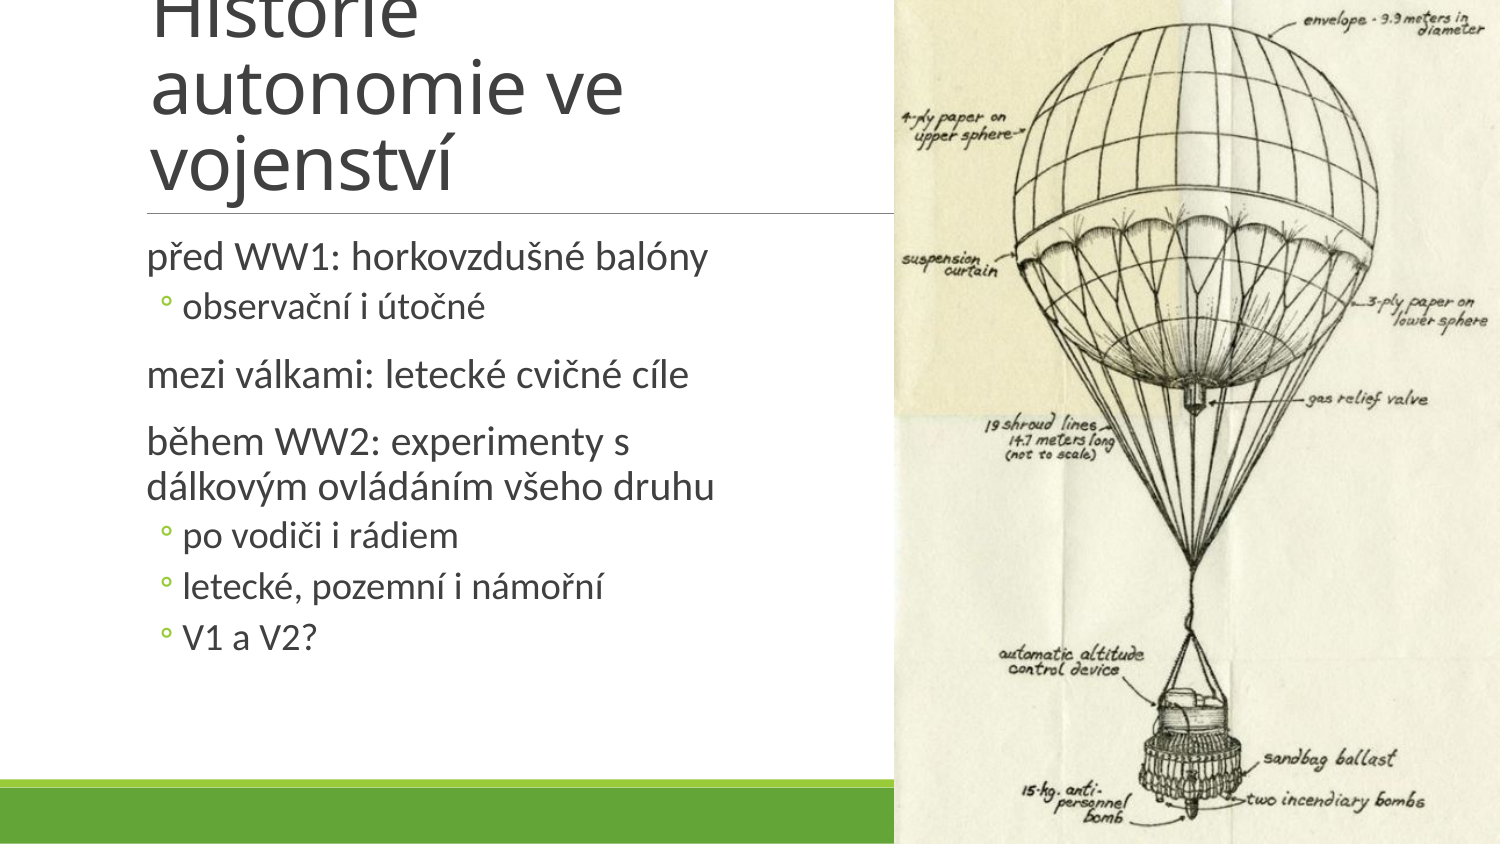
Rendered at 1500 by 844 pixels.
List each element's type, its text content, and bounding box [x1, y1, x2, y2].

picture [893, 0, 1500, 844]
title Historie autonomie ve vojenství [135, 35, 762, 214]
list před WW1: horkovzdušné balóny observační i útočné mezi válkami: letecké cvičné cíle během WW2: experimenty s dálkovým ovládáním všeho druhu po vodiči i rádiem letecké, pozemní i námořní V1 a V2? [135, 227, 778, 723]
